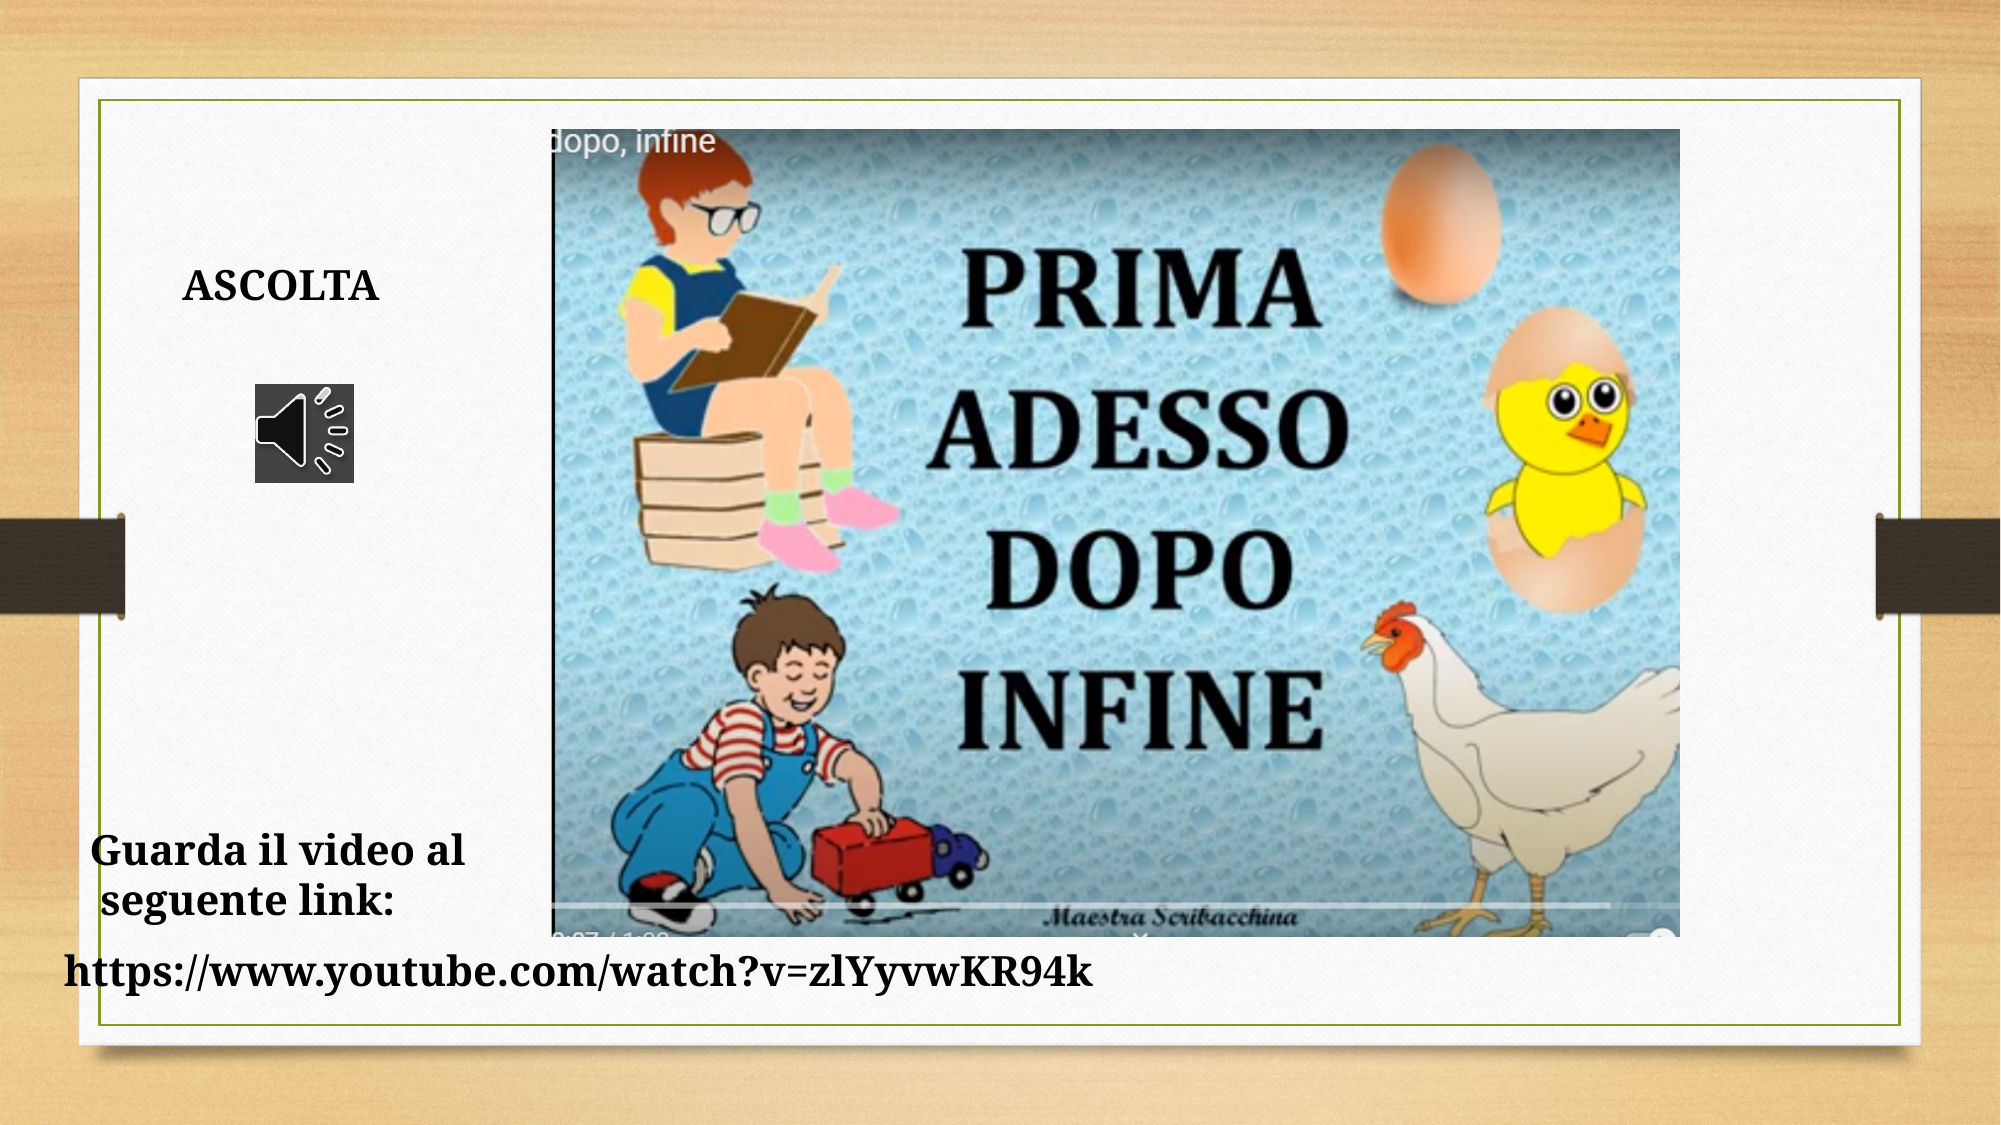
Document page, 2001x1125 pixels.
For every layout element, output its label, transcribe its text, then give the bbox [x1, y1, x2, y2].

text_box ASCOLTA [167, 251, 395, 317]
picture [0, 0, 2001, 1125]
text_box Guarda il video al seguente link: [74, 816, 481, 931]
text_box https://www.youtube.com/watch?v=zlYyvwKR94k [49, 937, 1108, 1002]
